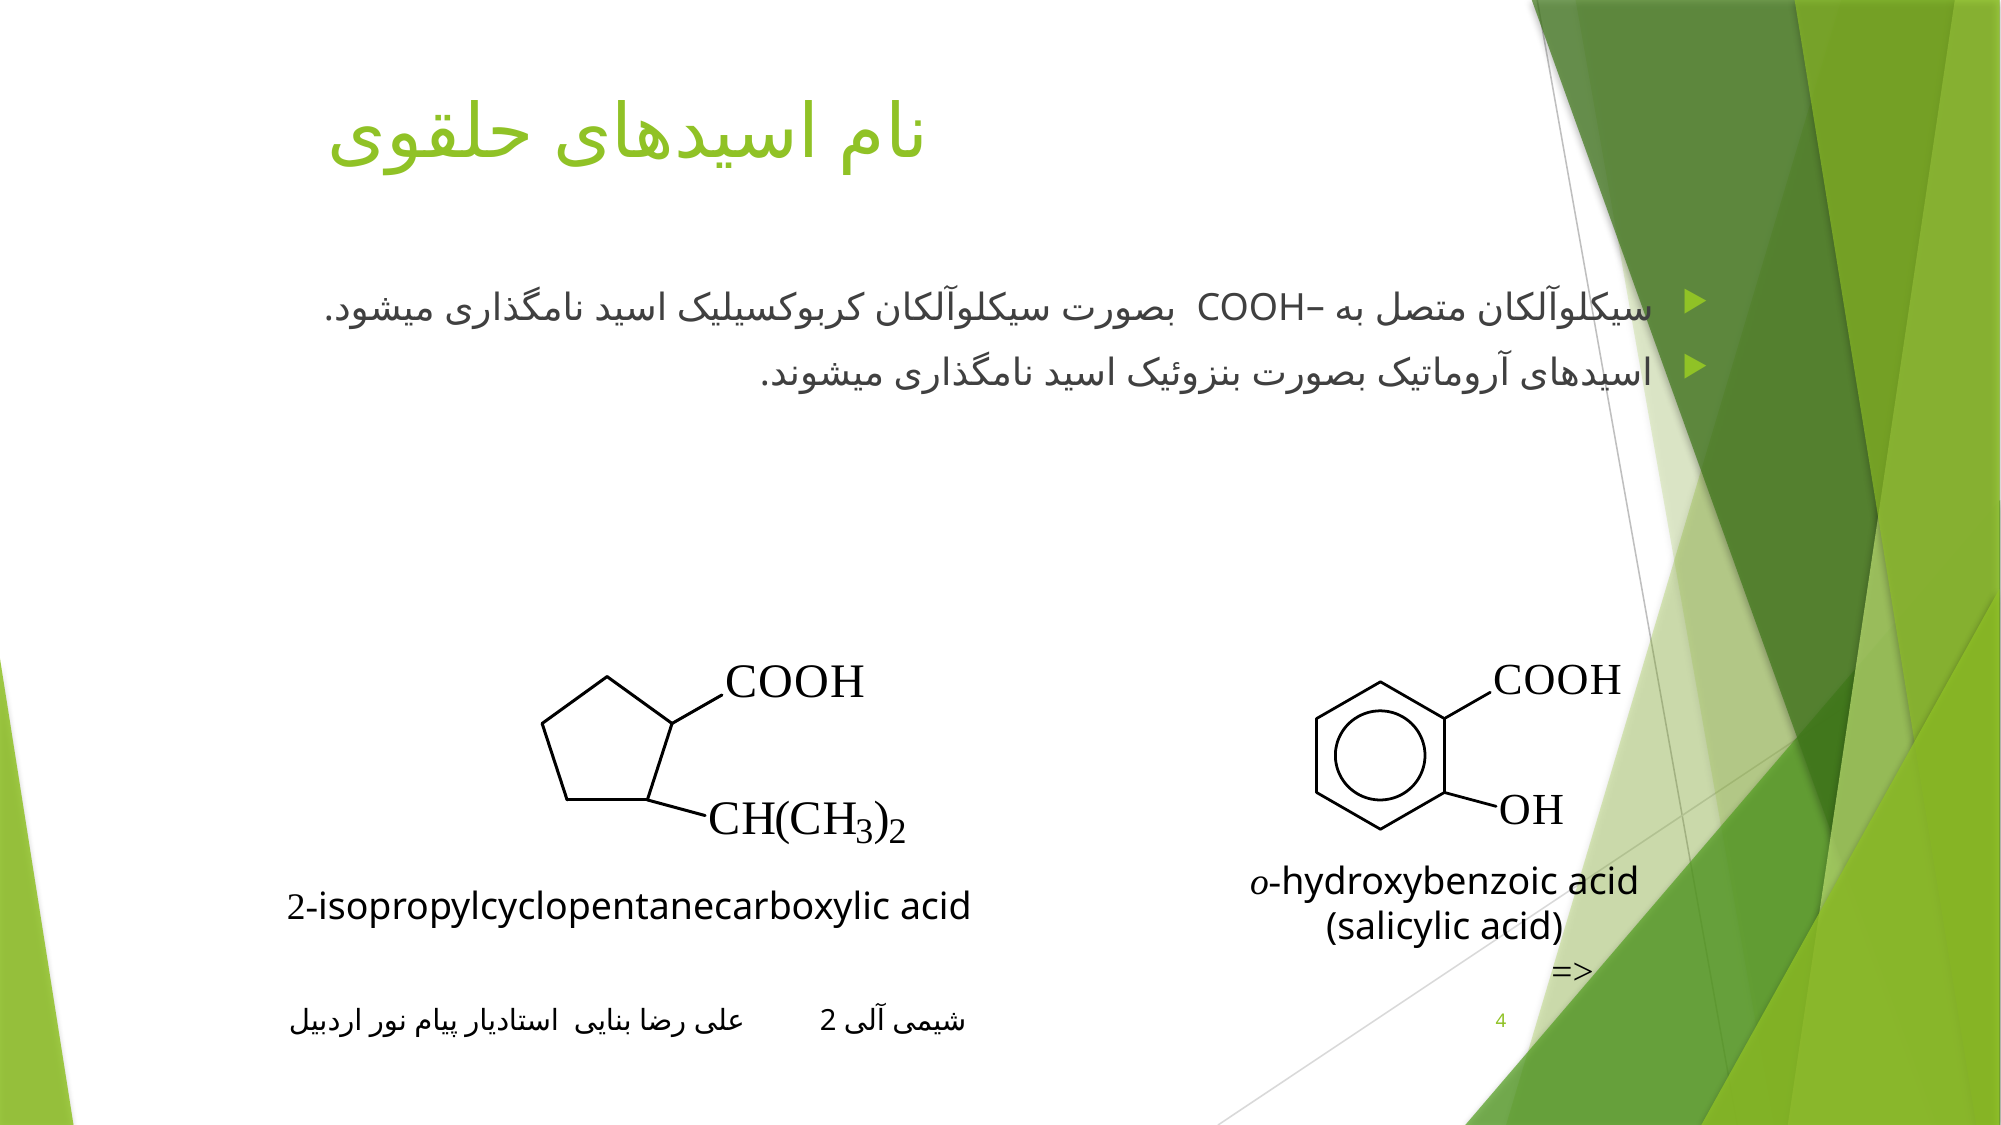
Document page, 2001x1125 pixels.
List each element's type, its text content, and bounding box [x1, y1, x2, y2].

picture [1299, 636, 1638, 854]
title نام اسیدهای حلقوی [312, 75, 1538, 263]
list سیکلوآلکان متصل به –COOH بصورت سیکلوآلکان کربوکسیلیک اسید نامگذاری میشود. اسیدهای آروماتیک بصورت بنزوئیک اسید نامگذاری میشوند. [287, 275, 1725, 588]
picture [524, 636, 926, 873]
footer شیمی آلی 2 علی رضا بنایی استادیار پیام نور اردبیل [111, 991, 1145, 1051]
text_box o-hydroxybenzoic acid (salicylic acid) => [1235, 849, 1655, 1000]
slide_number 4 [1409, 1000, 1522, 1051]
text_box 2-isopropylcyclopentanecarboxylic acid [272, 874, 987, 935]
